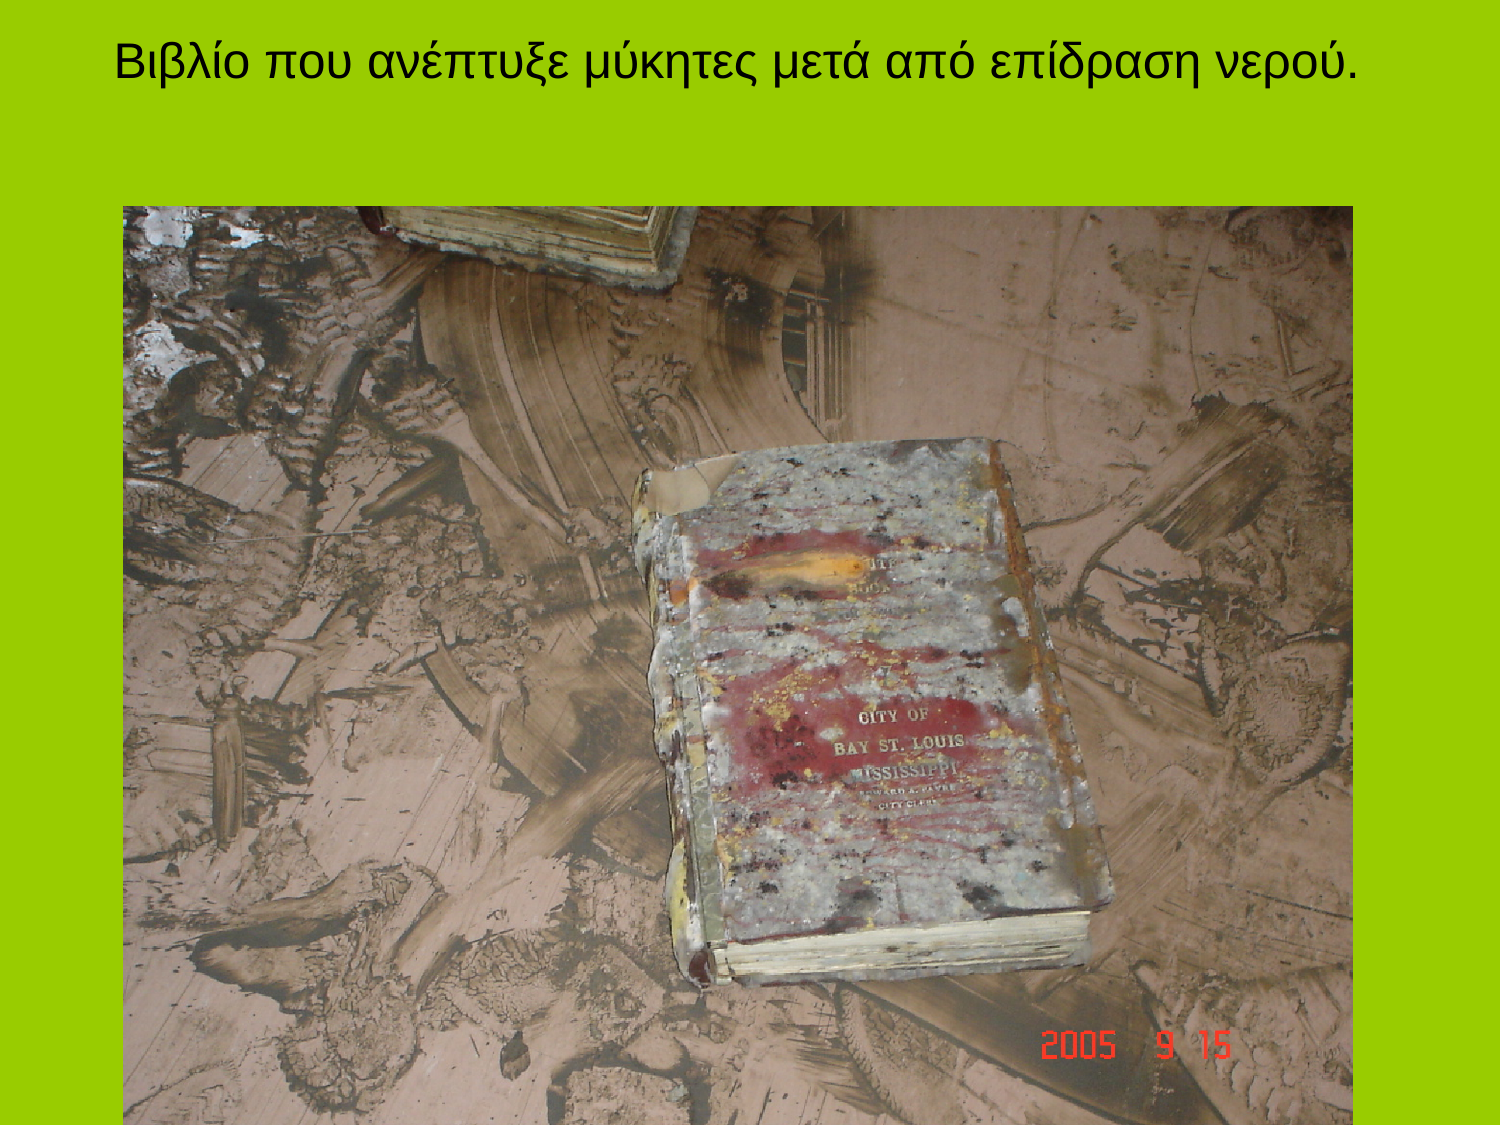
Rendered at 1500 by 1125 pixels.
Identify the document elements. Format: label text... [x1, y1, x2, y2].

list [123, 206, 1353, 1125]
title Βιβλίο που ανέπτυξε μύκητες μετά από επίδραση νερού. [75, 0, 1425, 114]
